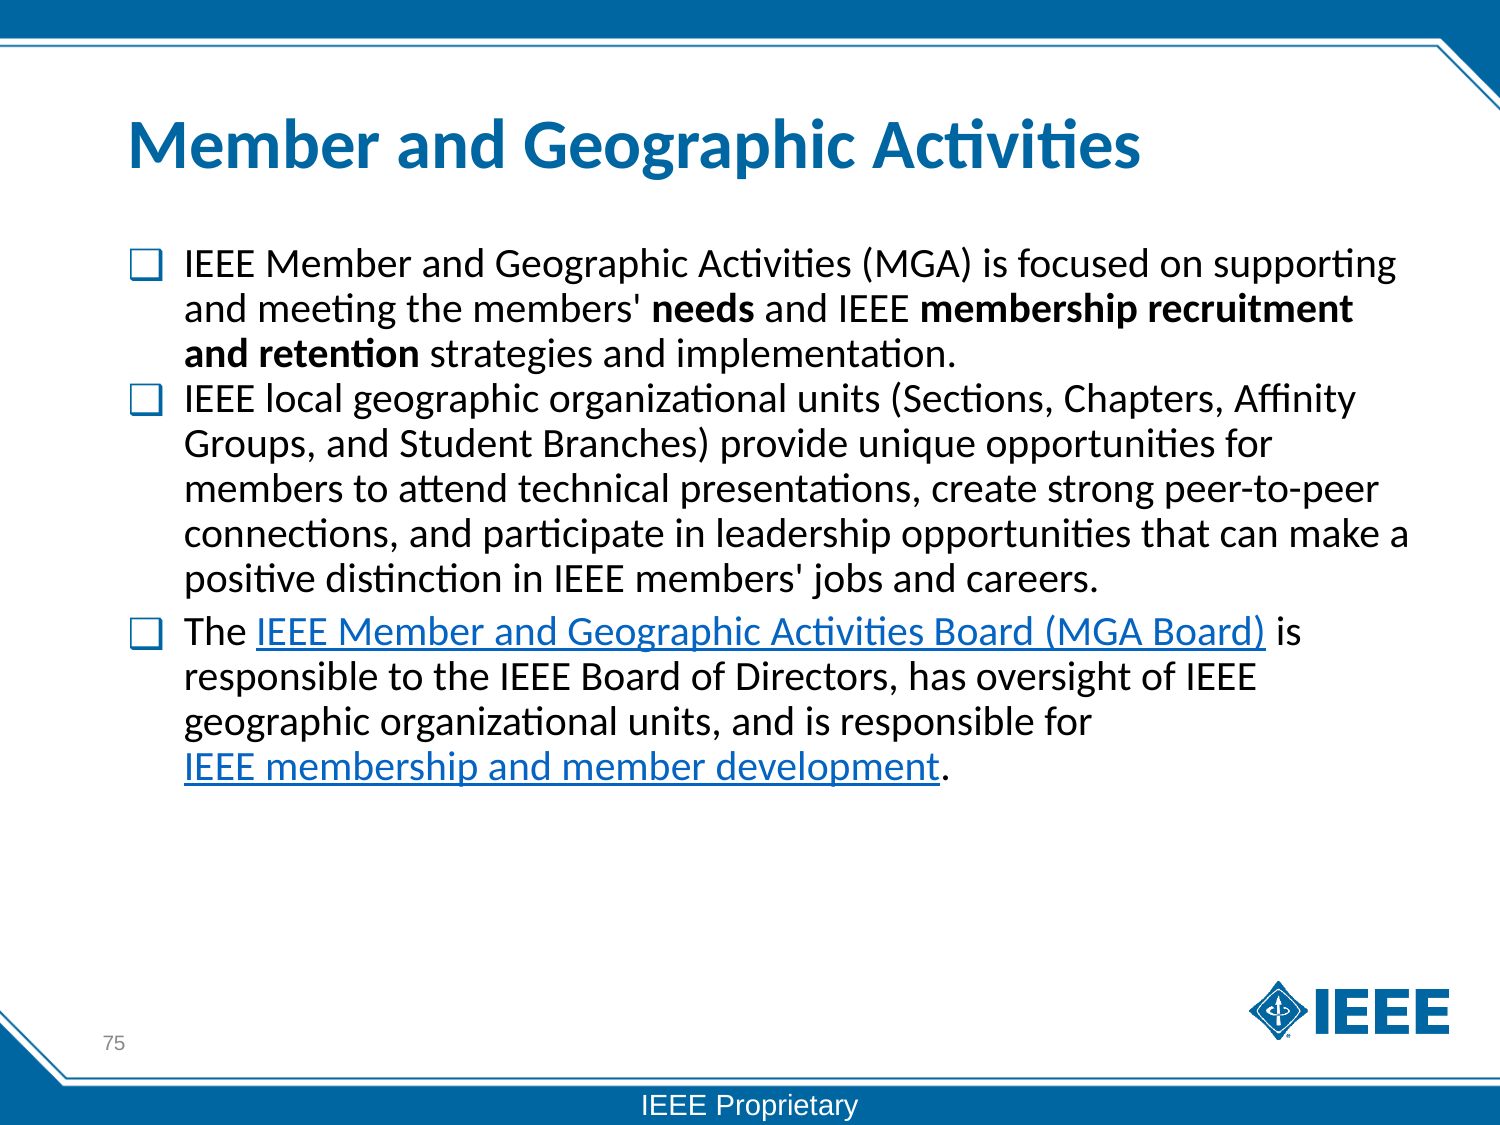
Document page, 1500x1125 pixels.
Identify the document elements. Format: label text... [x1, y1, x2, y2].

list IEEE Member and Geographic Activities (MGA) is focused on supporting and meeting the members' needs and IEEE membership recruitment and retention strategies and implementation. IEEE local geographic organizational units (Sections, Chapters, Affinity Groups, and Student Branches) provide unique opportunities for members to attend technical presentations, create strong peer-to-peer connections, and participate in leadership opportunities that can make a positive distinction in IEEE members' jobs and careers. The IEEE Member and Geographic Activities Board (MGA Board) is responsible to the IEEE Board of Directors, has oversight of IEEE geographic organizational units, and is responsible for IEEE membership and member development. [112, 233, 1441, 1000]
picture [0, 981, 1500, 1125]
slide_number 75 [87, 1012, 200, 1073]
title Member and Geographic Activities [112, 99, 1425, 233]
picture [0, 0, 1500, 115]
